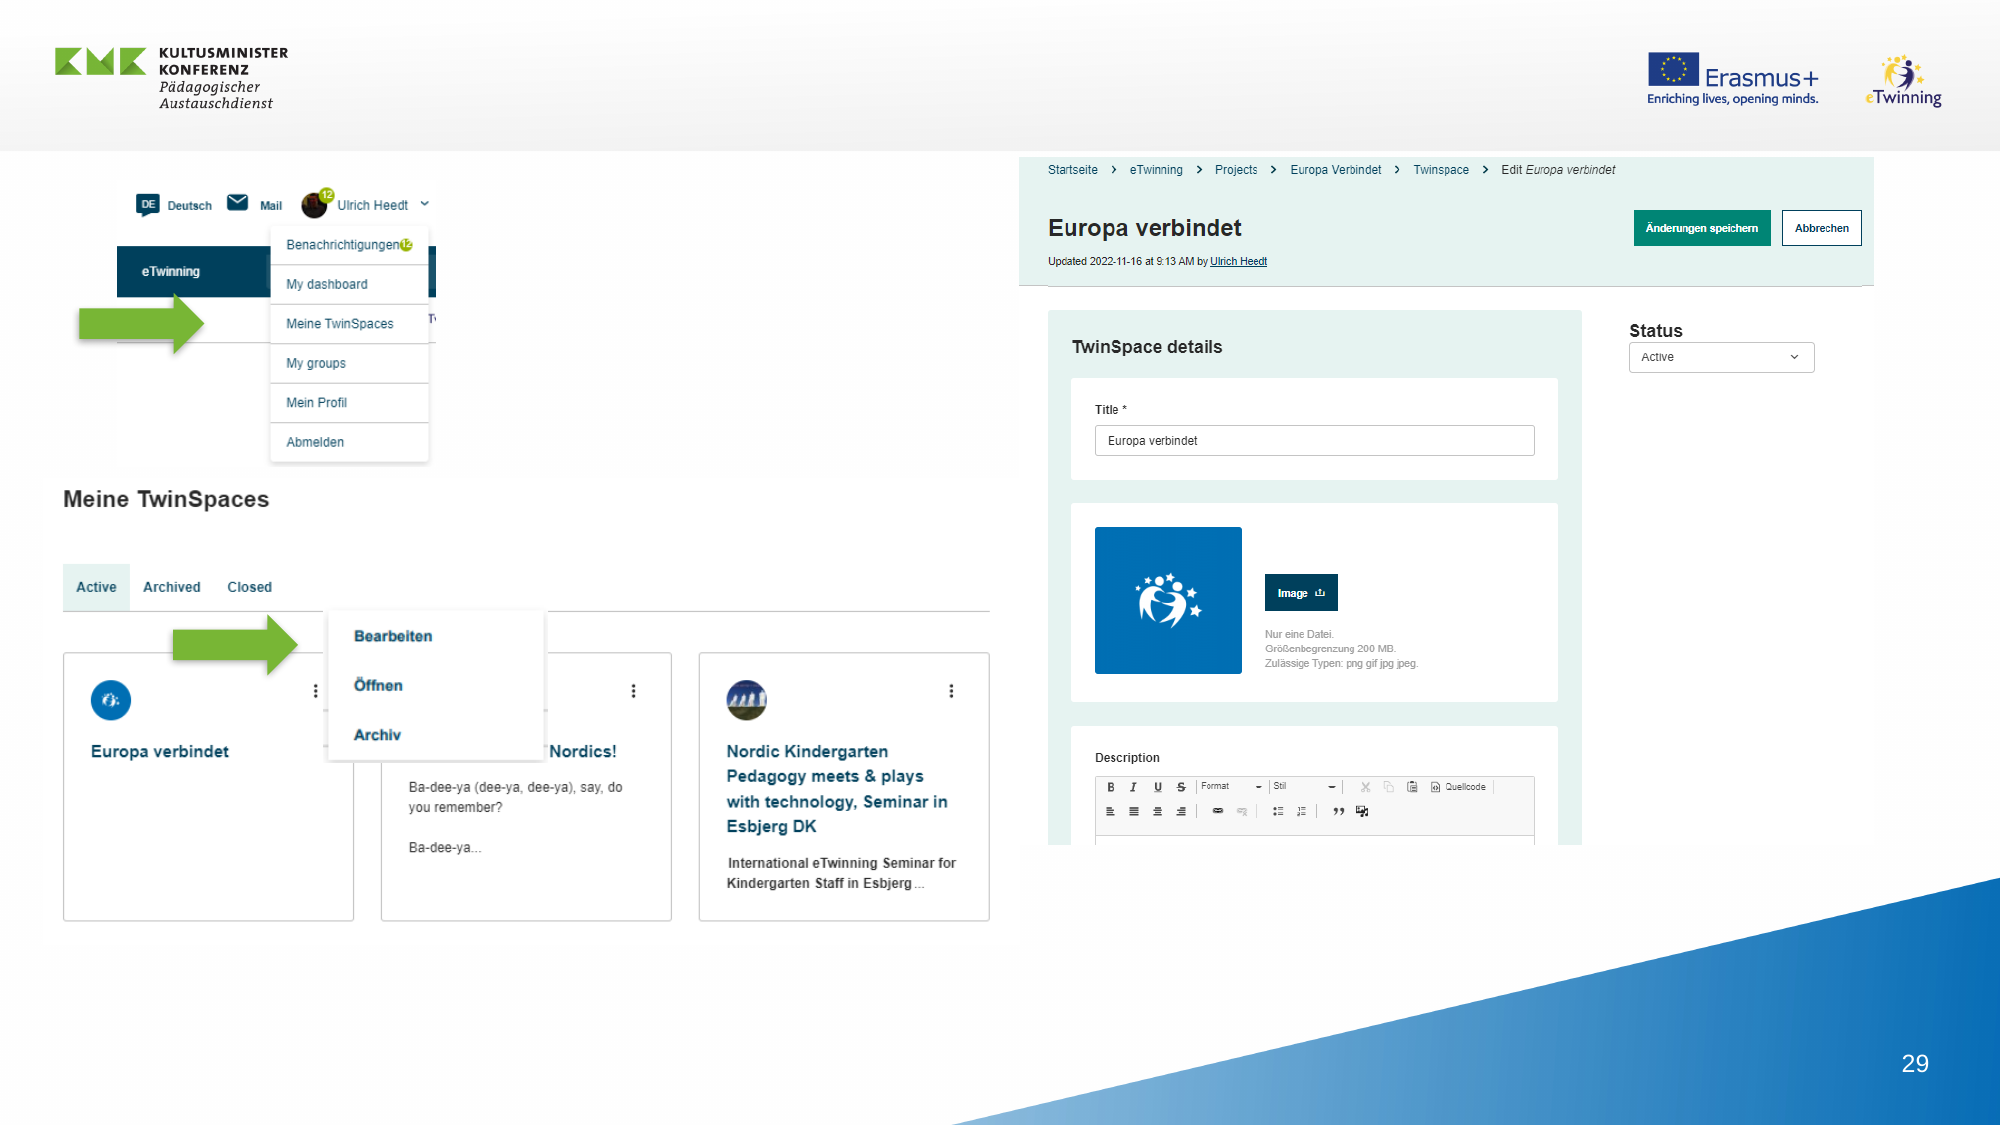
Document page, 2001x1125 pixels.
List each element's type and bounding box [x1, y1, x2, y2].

text_box [78, 307, 111, 340]
picture [0, 0, 2000, 1125]
